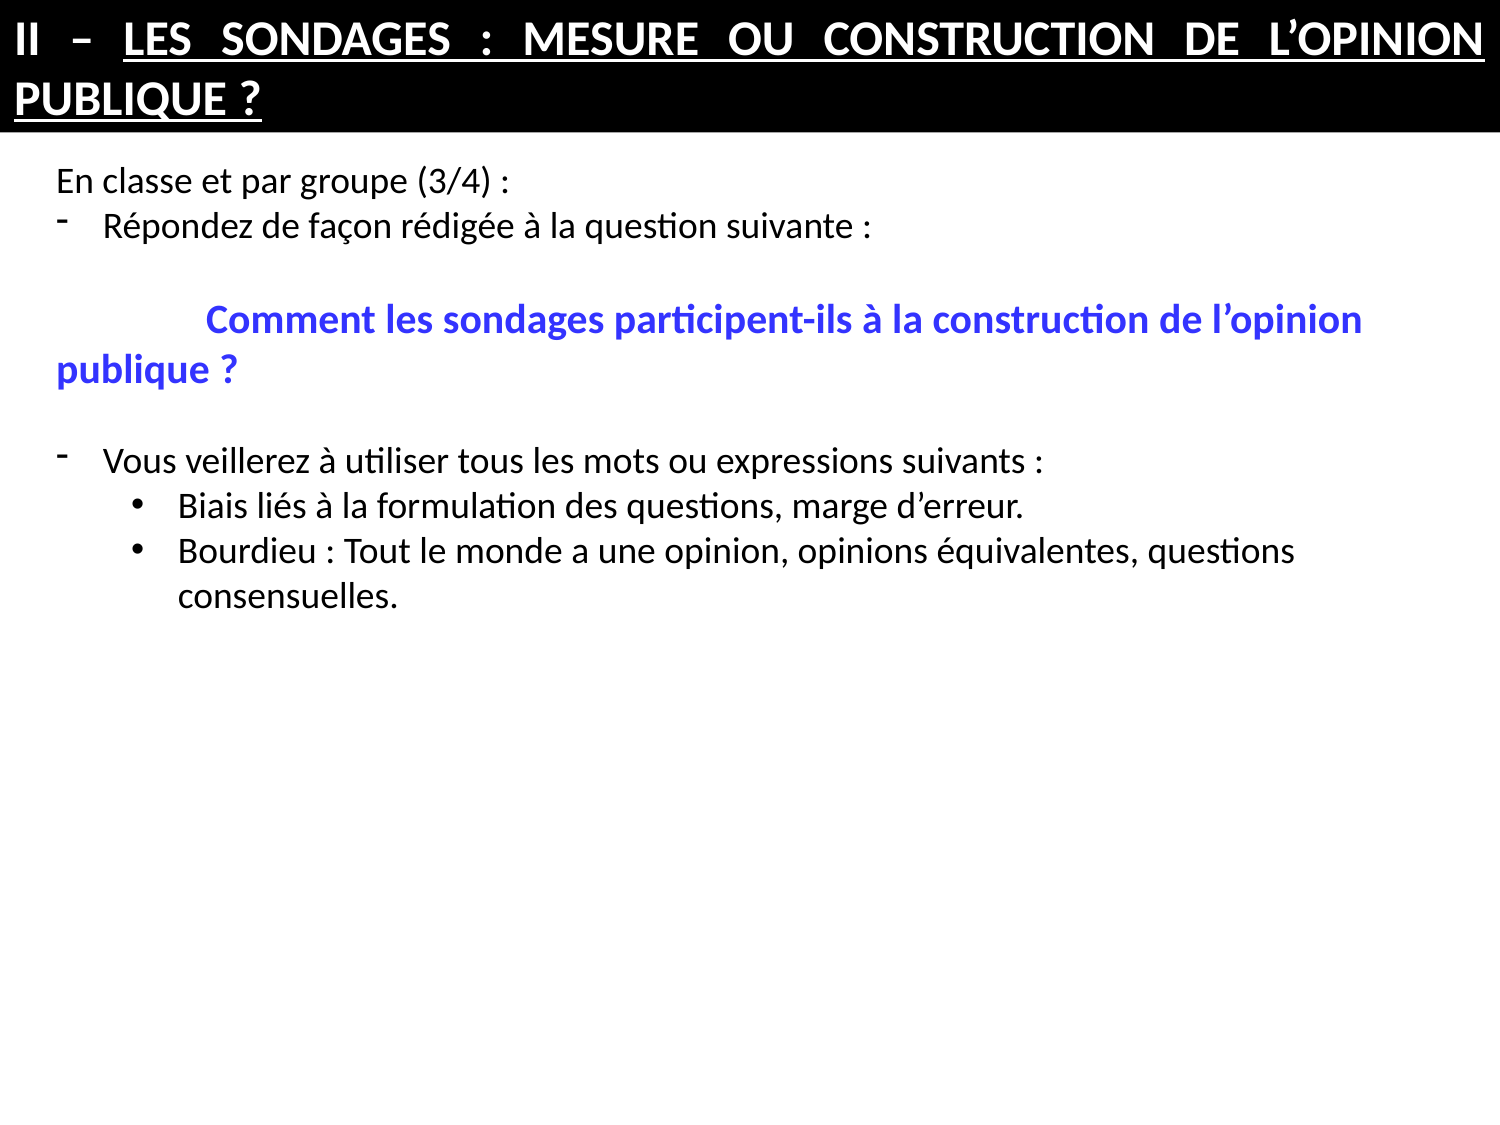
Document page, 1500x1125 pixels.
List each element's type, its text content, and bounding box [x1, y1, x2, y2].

text_box En classe et par groupe (3/4) : Répondez de façon rédigée à la question suivante : Comment les sondages participent-ils à la construction de l’opinion publique ? Vous veillerez à utiliser tous les mots ou expressions suivants : Biais liés à la formulation des questions, marge d’erreur. Bourdieu : Tout le monde a une opinion, opinions équivalentes, questions consensuelles. [41, 148, 1481, 624]
text_box II – LES SONDAGES : MESURE OU CONSTRUCTION DE L’OPINION PUBLIQUE ? [0, 0, 1500, 133]
